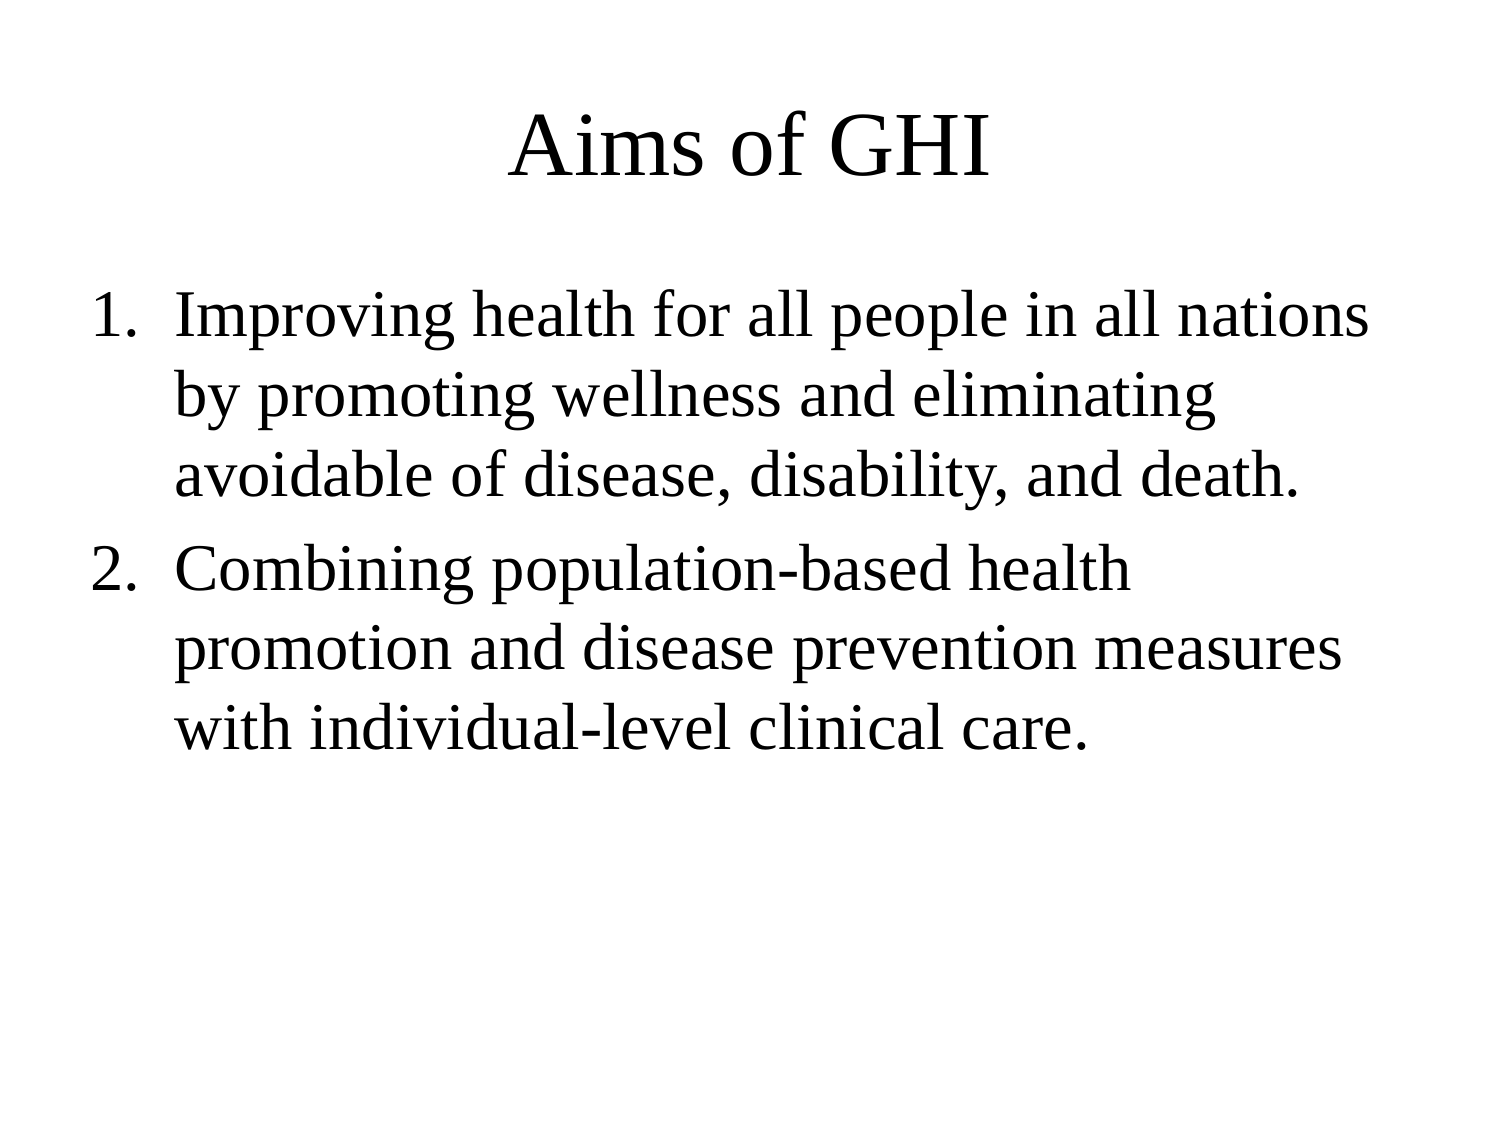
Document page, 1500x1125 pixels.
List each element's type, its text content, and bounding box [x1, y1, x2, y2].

list Improving health for all people in all nations by promoting wellness and eliminating avoidable of disease, disability, and death. Combining population-based health promotion and disease prevention measures with individual-level clinical care. [75, 262, 1425, 1005]
title Aims of GHI [75, 45, 1425, 233]
